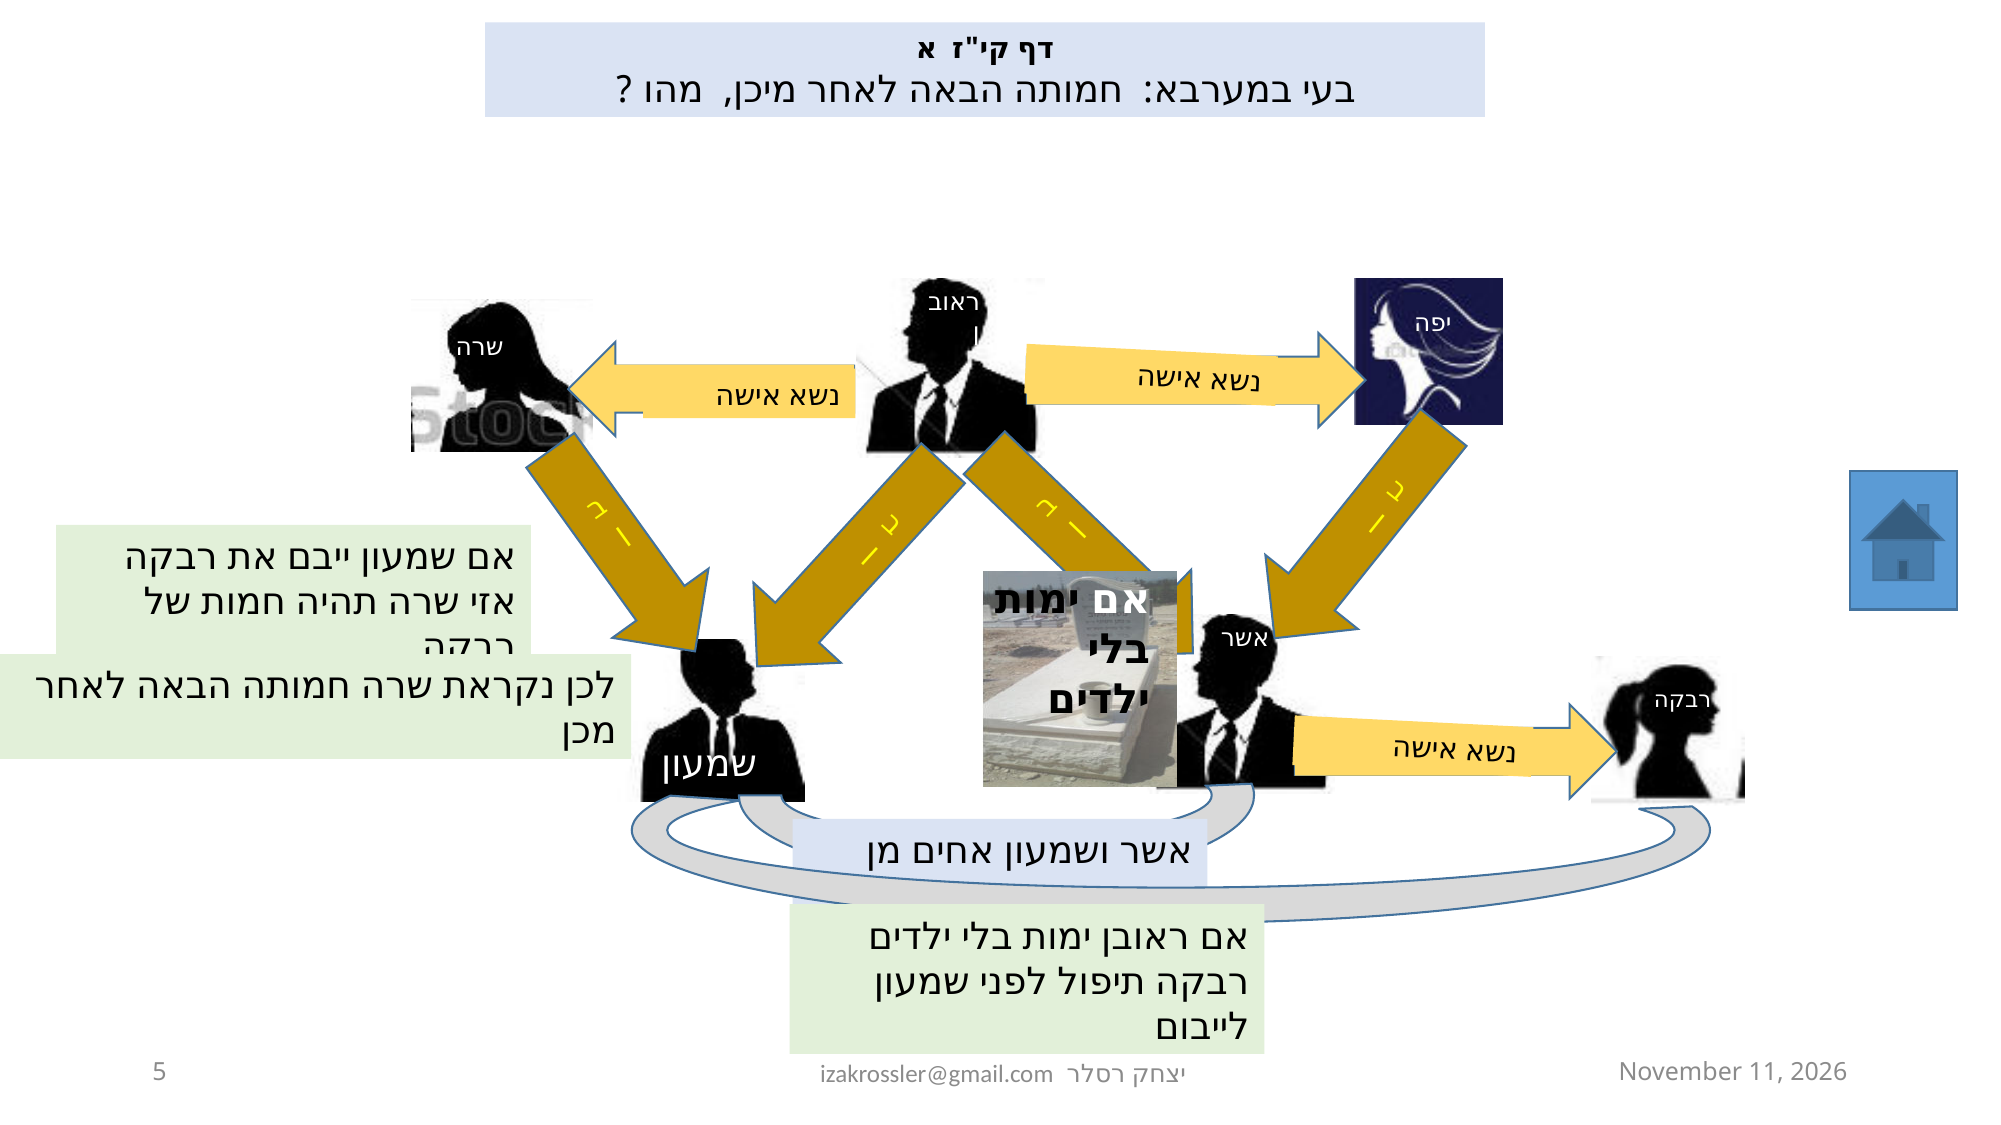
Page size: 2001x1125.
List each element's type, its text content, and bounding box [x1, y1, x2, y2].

slide_number 5 [137, 1042, 588, 1103]
text_box אם שמעון ייבם את רבקה אזי שרה תהיה חמות של רבקה [56, 524, 531, 654]
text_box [856, 278, 1045, 458]
text_box [1174, 794, 1256, 845]
text_box [1849, 470, 1958, 611]
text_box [1354, 278, 1503, 425]
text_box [1299, 397, 1419, 668]
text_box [568, 341, 856, 437]
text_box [1025, 333, 1366, 428]
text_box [563, 426, 682, 675]
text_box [1293, 704, 1617, 799]
text_box לכן נקראת שרה חמותה הבאה לאחר מכן [0, 654, 614, 759]
text_box דף קי"ז א בעי במערבא: חמותה הבאה לאחר מיכן, מהו ? [485, 22, 1485, 117]
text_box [411, 299, 593, 452]
text_box אשר ושמעון אחים מן האב [792, 818, 1208, 886]
text_box [738, 802, 819, 849]
footer יצחק רסלר izakrossler@gmail.com [662, 1042, 1338, 1103]
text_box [1146, 614, 1335, 794]
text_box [1029, 408, 1148, 564]
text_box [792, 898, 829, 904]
slide_number כ"ח.סיון.תשפ"ב [1412, 1042, 1863, 1103]
text_box אם ראובן ימות בלי ילדים רבקה תיפול לפני שמעון לייבום [789, 904, 1265, 1054]
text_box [971, 564, 1177, 787]
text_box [790, 427, 910, 703]
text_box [1591, 656, 1745, 820]
text_box [630, 802, 1712, 923]
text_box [614, 639, 805, 802]
